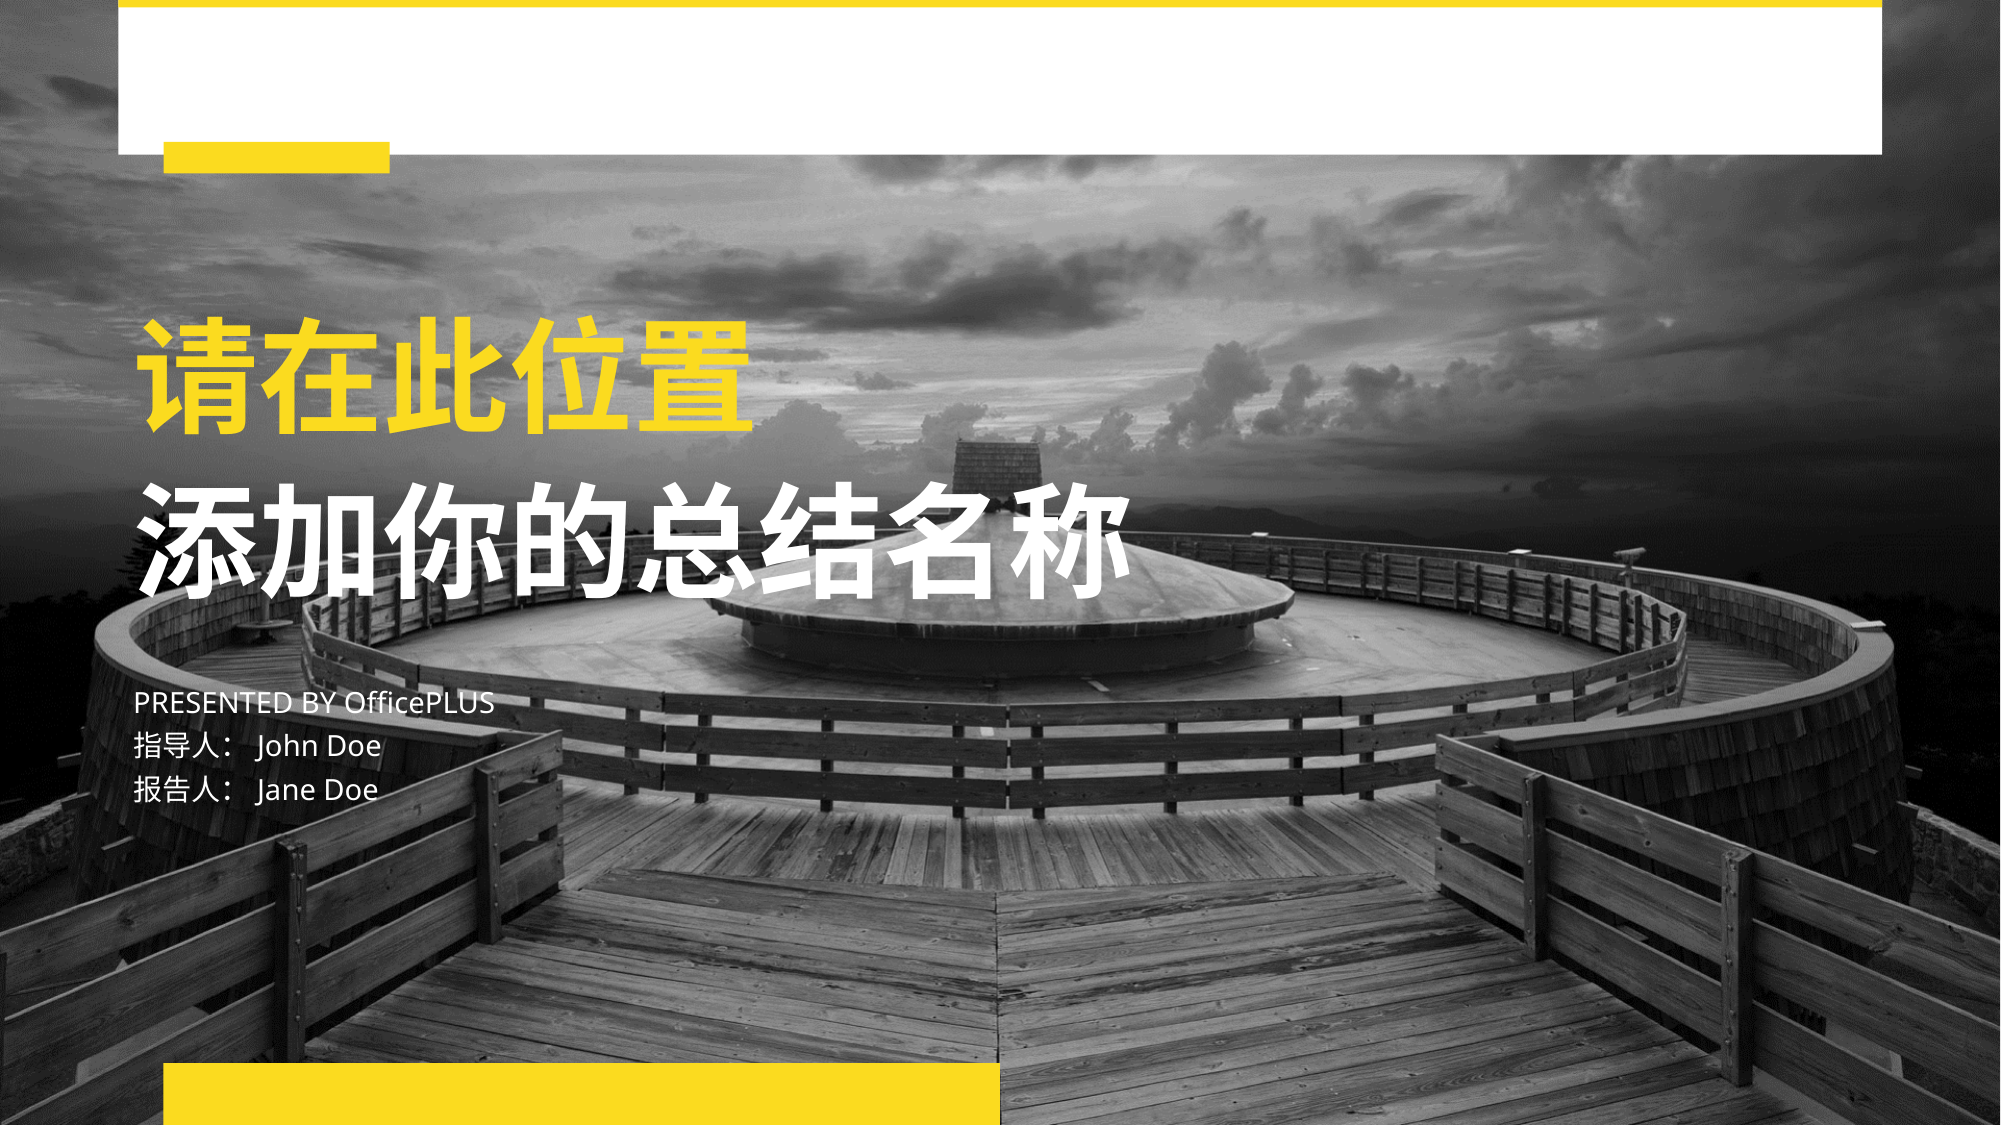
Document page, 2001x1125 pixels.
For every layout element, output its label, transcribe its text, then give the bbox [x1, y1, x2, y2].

list 指导人：John Doe [118, 725, 1883, 769]
picture [0, 0, 2001, 1125]
list 添加你的总结名称 [118, 465, 1883, 631]
list 报告人：Jane Doe [118, 769, 1883, 814]
list 请在此位置 [118, 300, 1883, 465]
list PRESENTED BY OfficePLUS [118, 681, 1883, 725]
